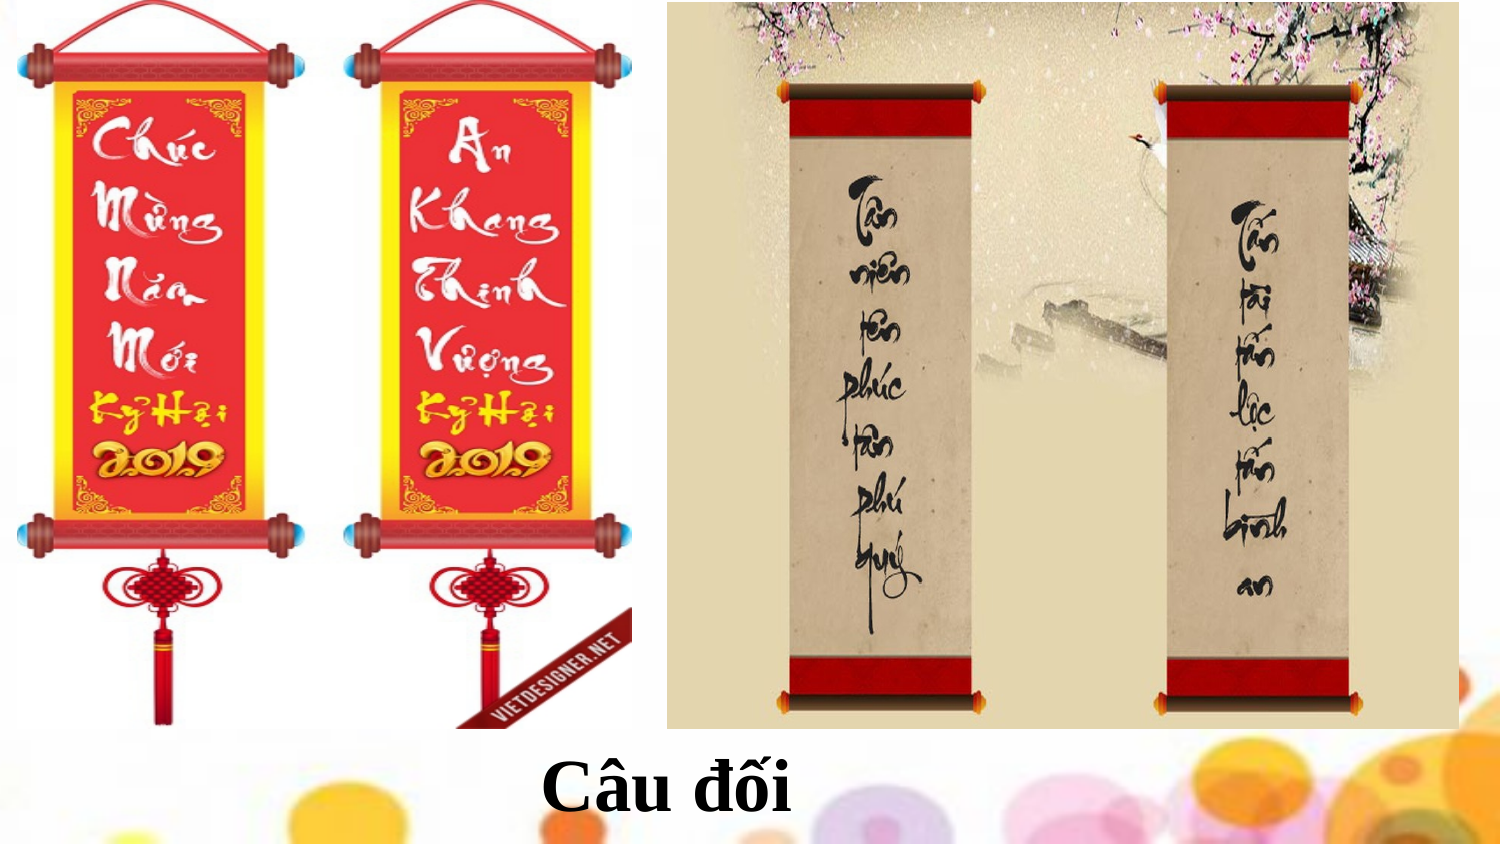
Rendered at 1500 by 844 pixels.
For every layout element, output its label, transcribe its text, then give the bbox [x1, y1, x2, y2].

text_box Câu đối [525, 728, 846, 834]
picture [0, 0, 1500, 844]
